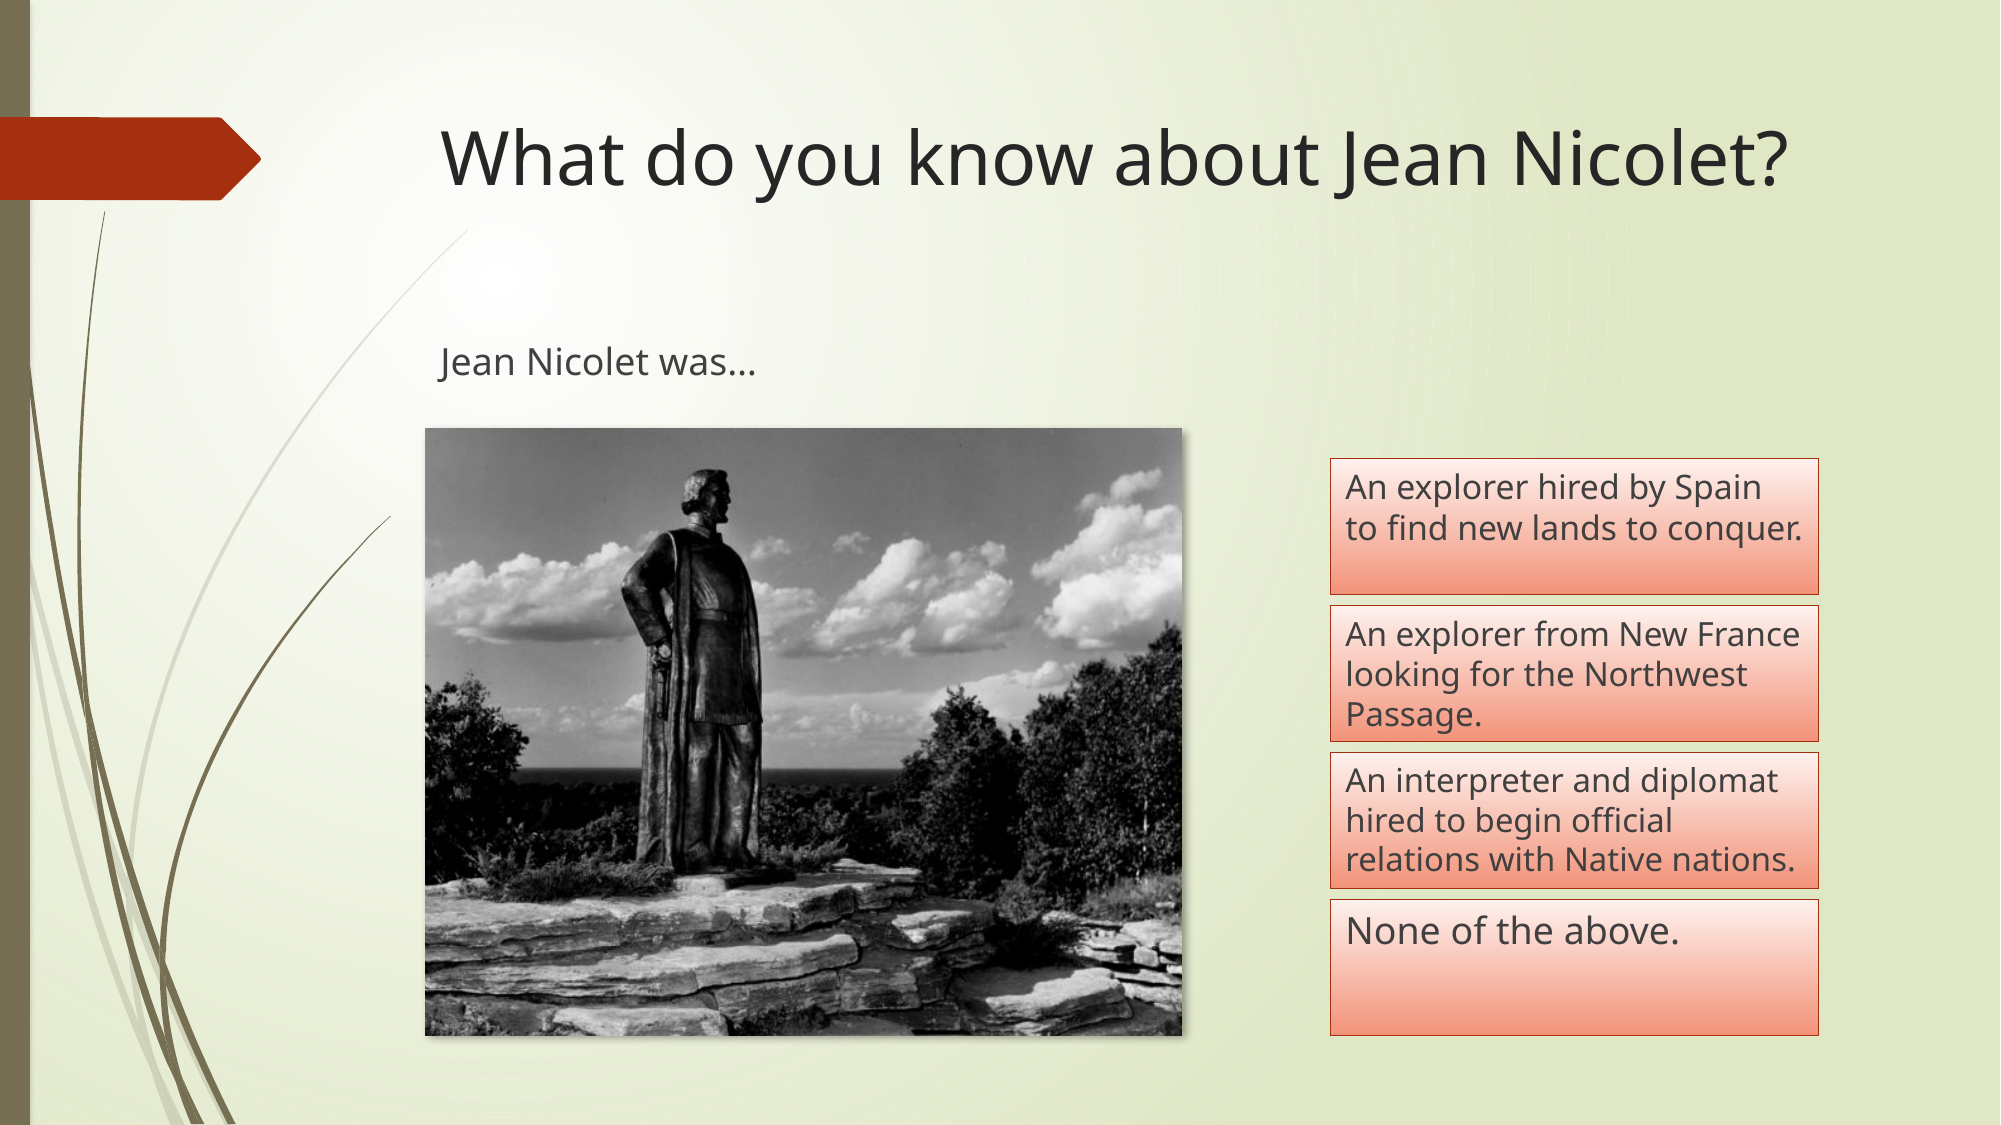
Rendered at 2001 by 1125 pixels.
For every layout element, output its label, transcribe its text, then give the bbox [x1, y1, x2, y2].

text_box An explorer hired by Spain to find new lands to conquer. [1330, 458, 1819, 595]
text_box None of the above. [1330, 899, 1819, 1036]
text_box An explorer from New France looking for the Northwest Passage. [1330, 605, 1819, 742]
text_box An interpreter and diplomat hired to begin official relations with Native nations. [1330, 752, 1819, 889]
title What do you know about Jean Nicolet? [425, 102, 1888, 313]
picture [425, 428, 1183, 1036]
list Jean Nicolet was… [425, 330, 914, 410]
